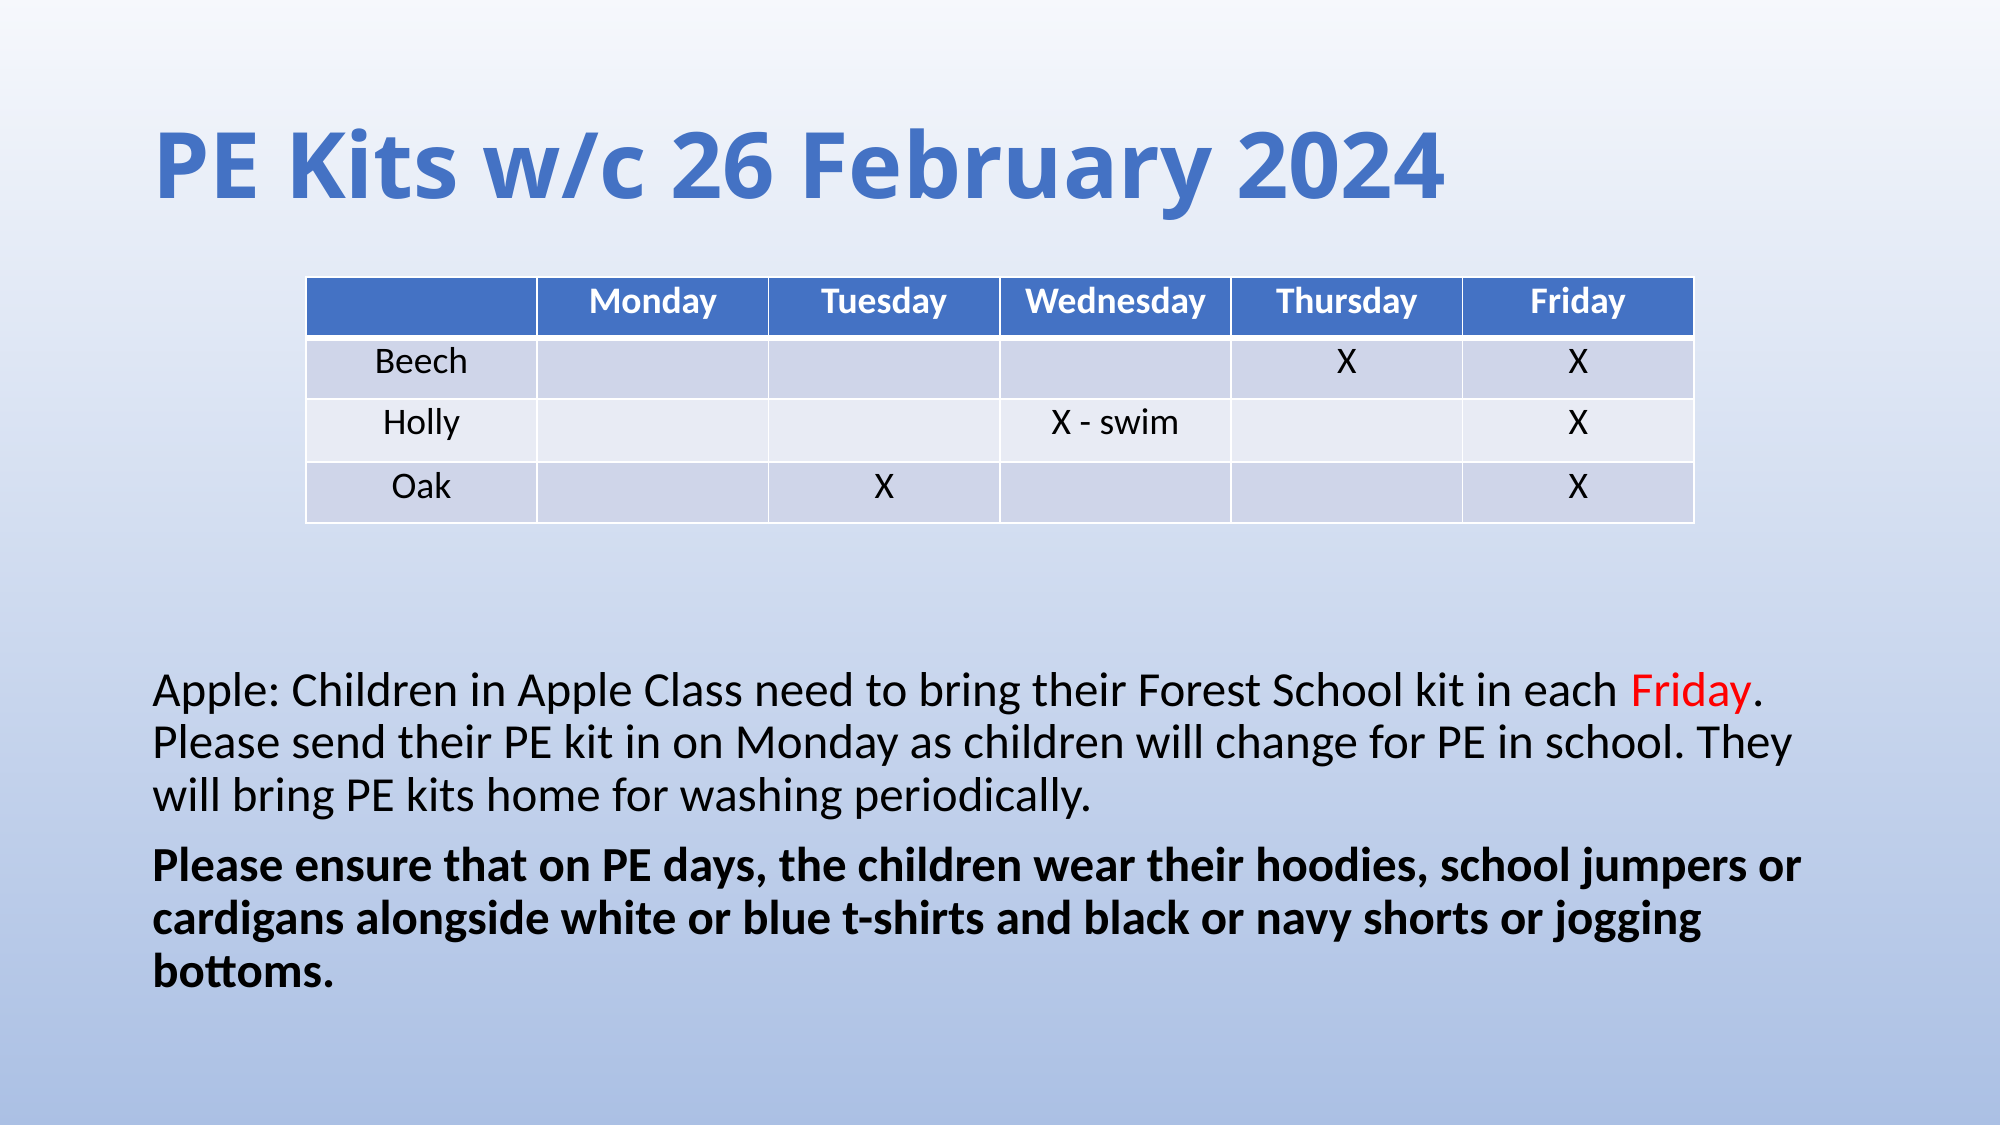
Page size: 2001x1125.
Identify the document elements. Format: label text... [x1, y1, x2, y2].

table_cell X [1463, 400, 1693, 461]
title PE Kits w/c 26 February 2024 [137, 59, 1863, 278]
table_cell [1232, 463, 1462, 522]
table_cell X - swim [1001, 400, 1230, 461]
table_header [307, 278, 536, 335]
table_cell [1001, 463, 1230, 522]
table_cell X [1463, 341, 1693, 398]
table_cell Beech [307, 341, 536, 398]
table_header Thursday [1232, 278, 1462, 335]
table_header Monday [538, 278, 768, 335]
table_cell [538, 463, 768, 522]
table_cell X [1232, 341, 1462, 398]
table_cell Holly [307, 400, 536, 461]
table_cell [538, 341, 768, 398]
table_header Friday [1463, 278, 1693, 335]
table_cell X [769, 463, 999, 522]
table_cell [1001, 341, 1230, 398]
table_cell [1232, 400, 1462, 461]
table_header Wednesday [1001, 278, 1230, 335]
table_cell [538, 400, 768, 461]
table_cell [769, 400, 999, 461]
table_cell [769, 341, 999, 398]
table_header Tuesday [769, 278, 999, 335]
table_cell Oak [307, 463, 536, 522]
list Apple: Children in Apple Class need to bring their Forest School kit in each Friday. Please send their PE kit in on Monday as children will change for PE in school. They will bring PE kits home for washing periodically. Please ensure that on PE days, the children wear their hoodies, school jumpers or cardigans alongside white or blue t-shirts and black or navy shorts or jogging bottoms. [137, 299, 1863, 1014]
table_cell X [1463, 463, 1693, 522]
